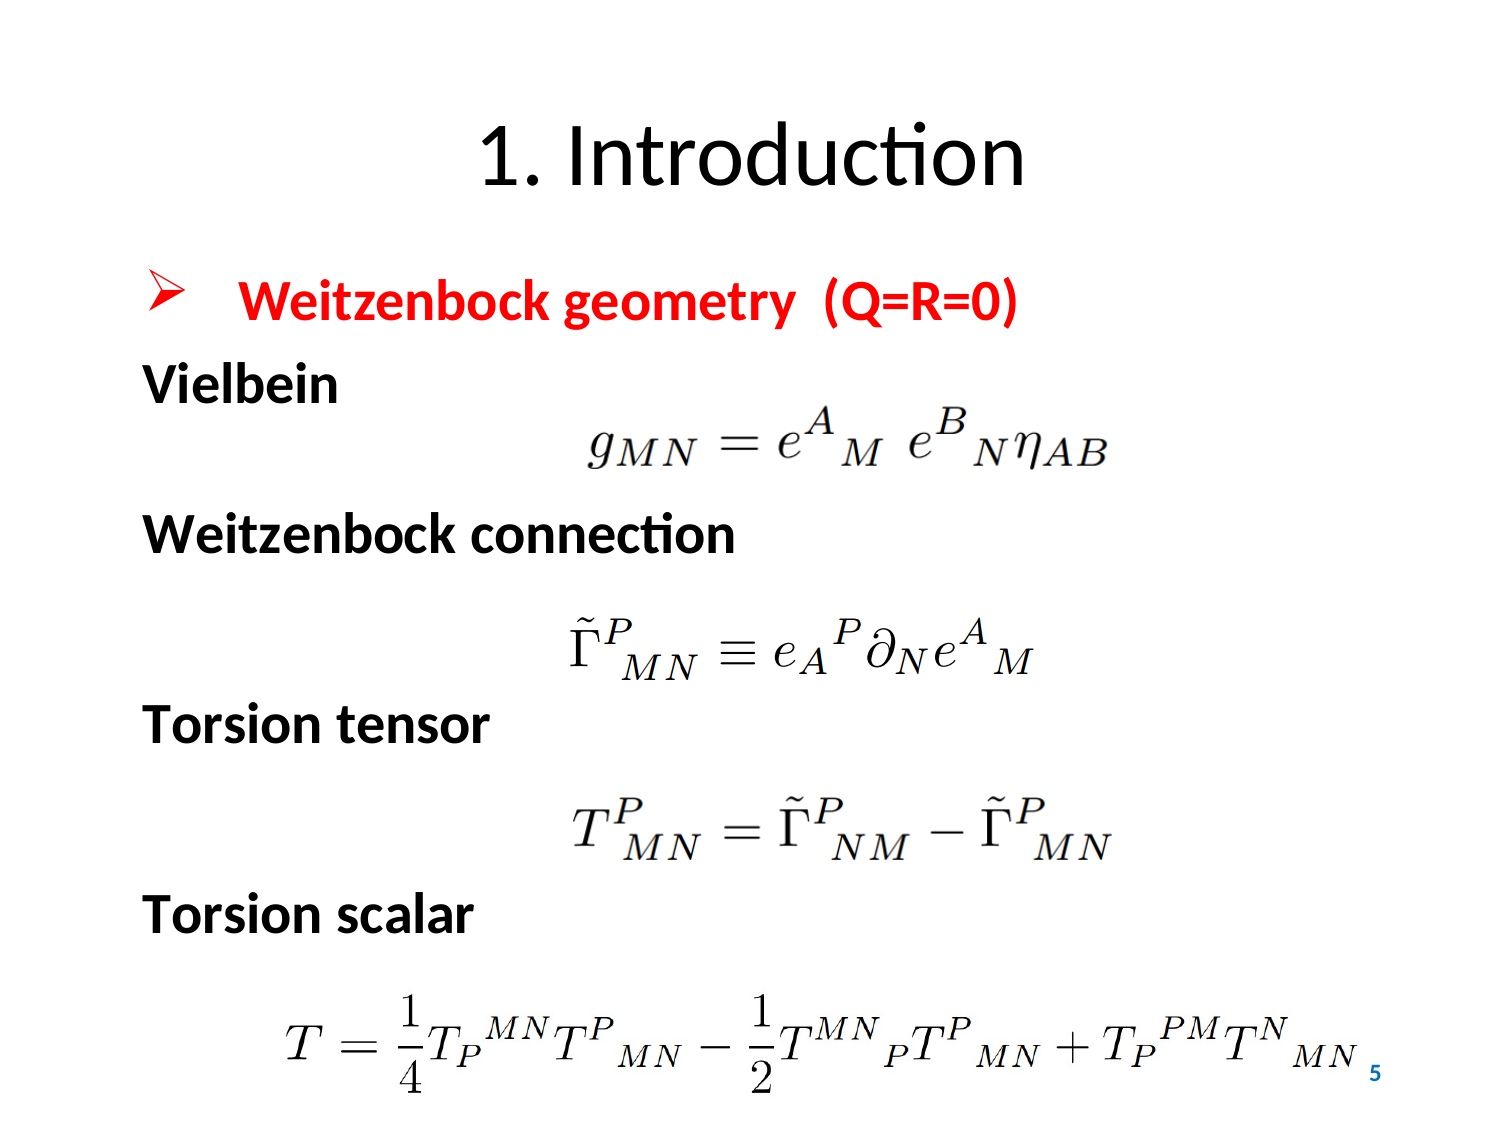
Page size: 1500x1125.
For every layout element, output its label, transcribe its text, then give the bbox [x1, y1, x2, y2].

text_box [575, 399, 1115, 488]
slide_number 5 [1361, 1056, 1386, 1090]
text_box [383, 988, 1361, 1100]
text_box 1. Introduction [87, 99, 1416, 204]
text_box Weitzenbock geometry (Q=R=0) Vielbein Weitzenbock connection Torsion tensor Torsion scalar [142, 249, 1338, 813]
text_box [275, 1012, 383, 1067]
text_box [562, 605, 1038, 688]
text_box [557, 773, 1115, 875]
